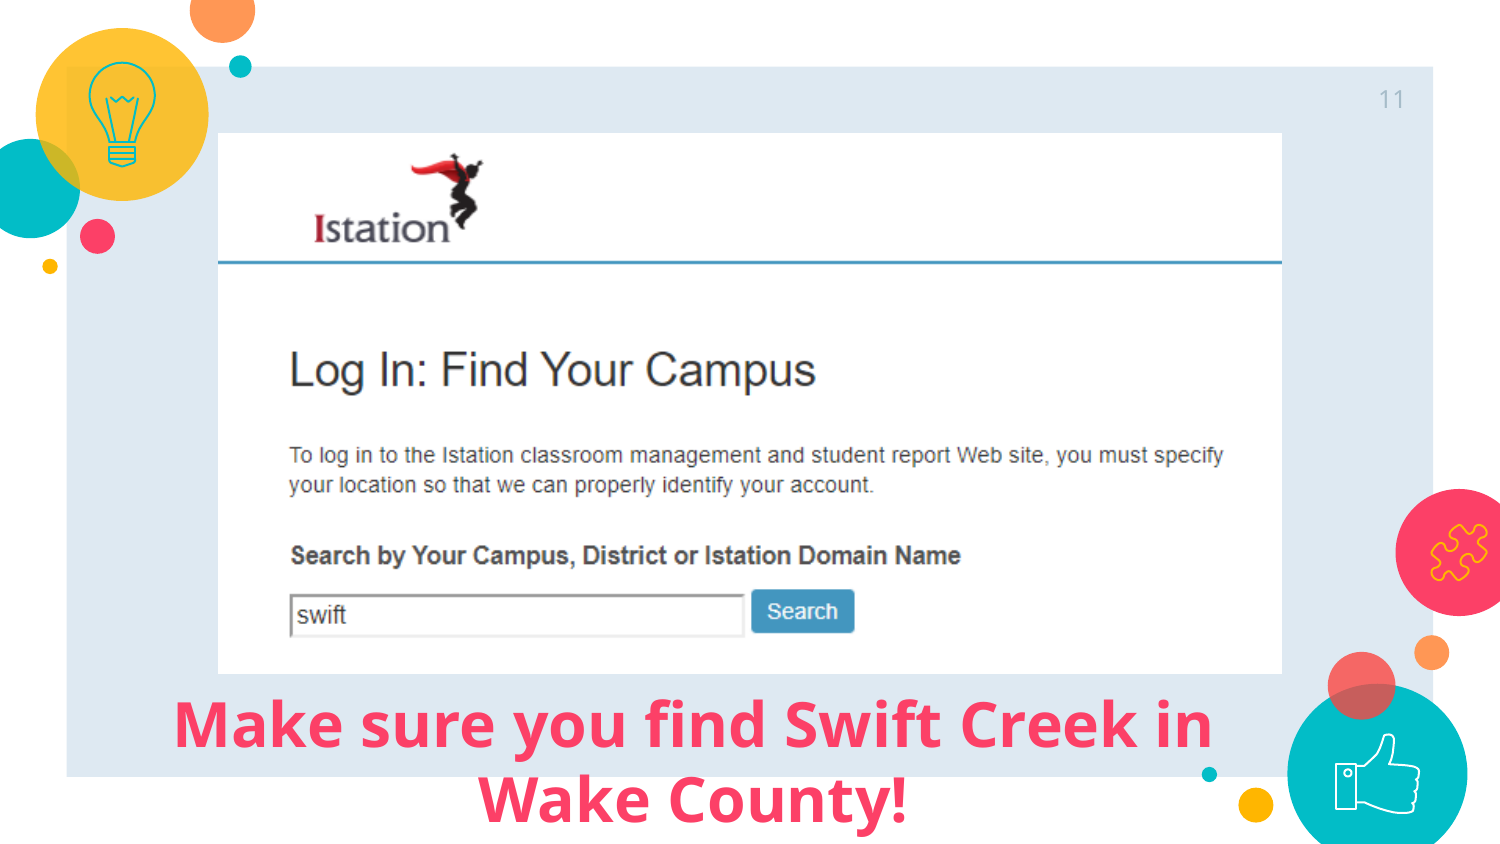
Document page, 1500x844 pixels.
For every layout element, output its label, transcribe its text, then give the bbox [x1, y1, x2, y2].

slide_number ‹#› [1331, 68, 1422, 134]
text_box Make sure you find Swift Creek in Wake County! [74, 669, 1313, 787]
picture [218, 132, 1282, 675]
